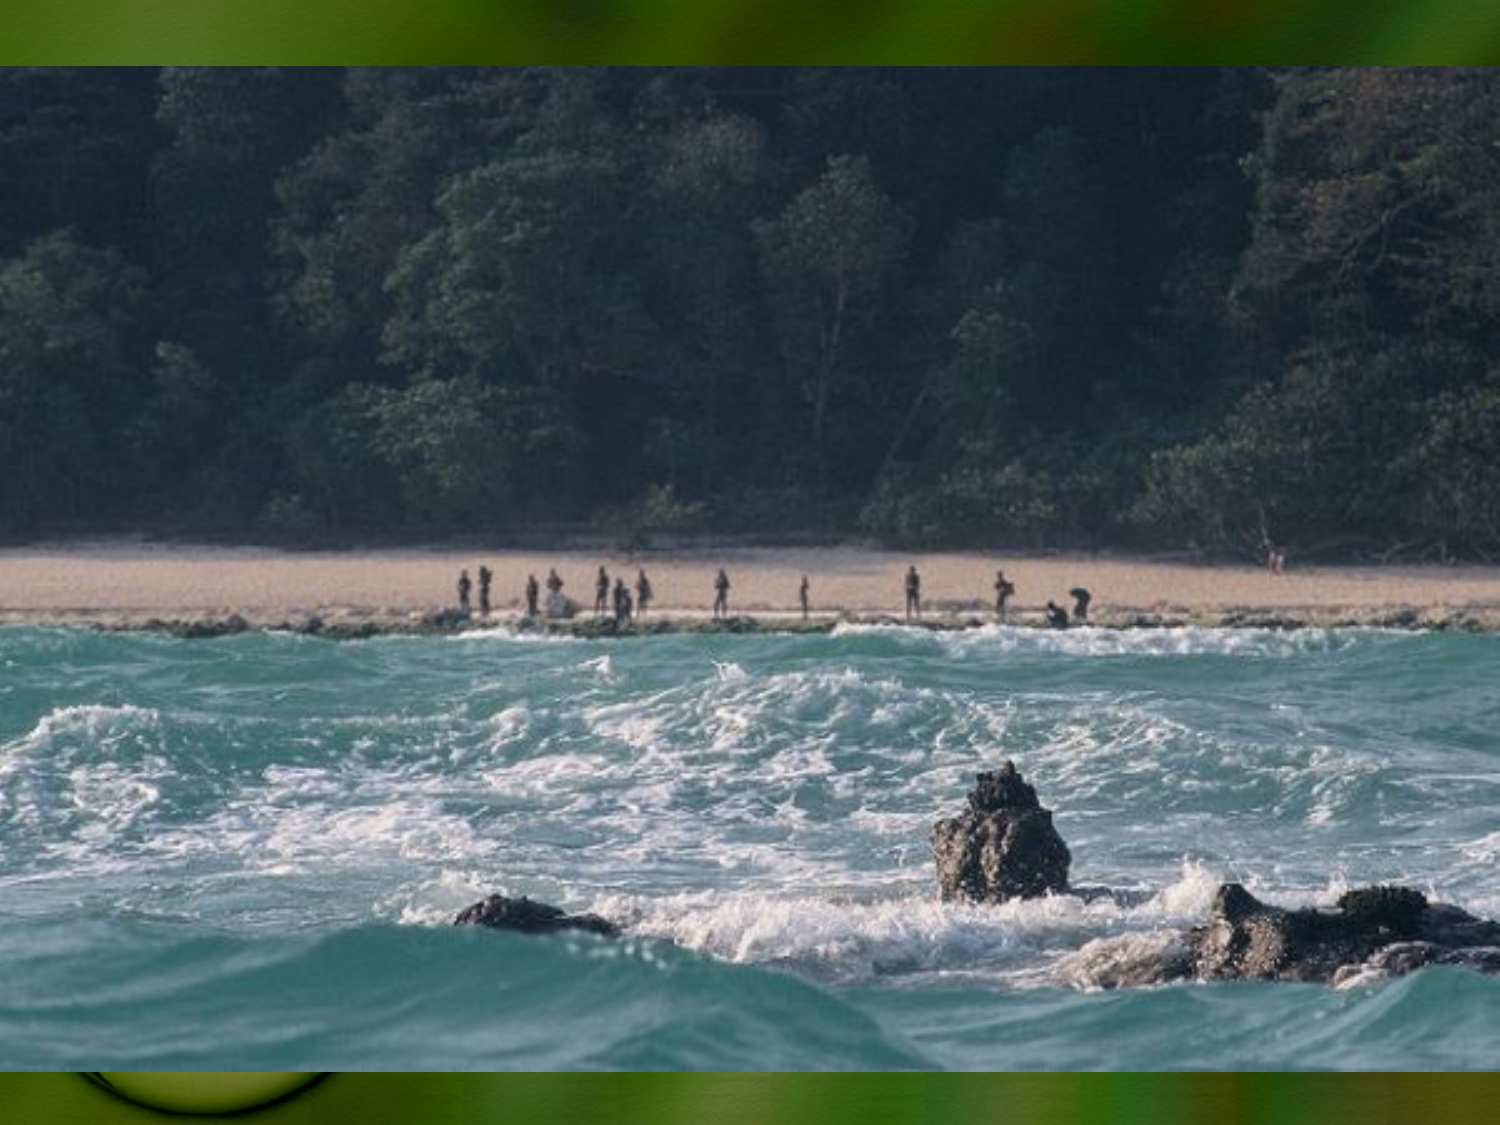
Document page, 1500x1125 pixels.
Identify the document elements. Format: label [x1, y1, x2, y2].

picture [0, 1072, 1500, 1125]
picture [0, 0, 1500, 66]
list [0, 66, 1500, 1072]
